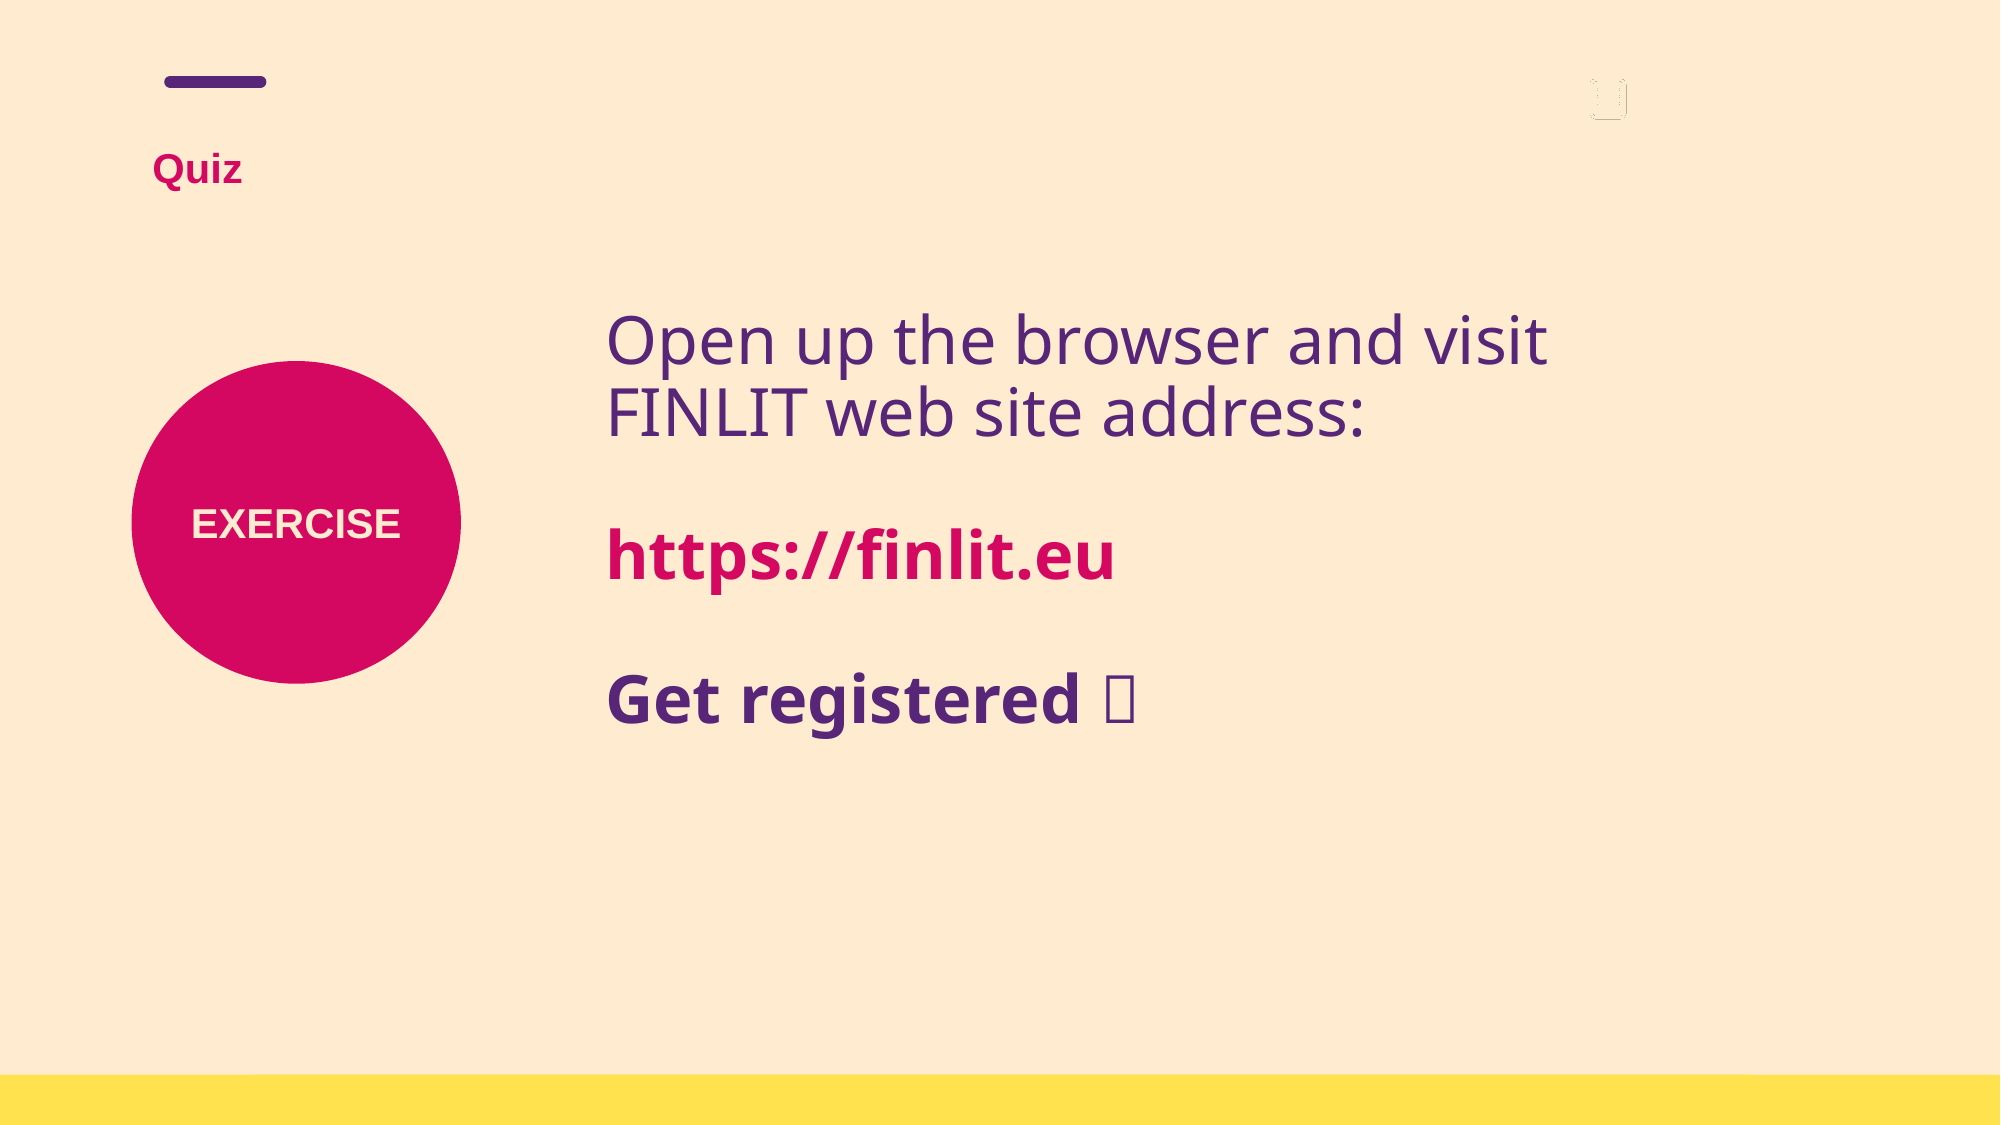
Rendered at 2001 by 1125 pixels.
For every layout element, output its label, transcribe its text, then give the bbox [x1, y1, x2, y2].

text_box Open up the browser and visit FINLIT web site address: https://finlit.eu Get registered  [590, 255, 1704, 790]
text_box [249, 1074, 1751, 1125]
picture [1582, 73, 1633, 124]
text_box [130, 359, 462, 685]
text_box EXERCISE [173, 489, 419, 555]
